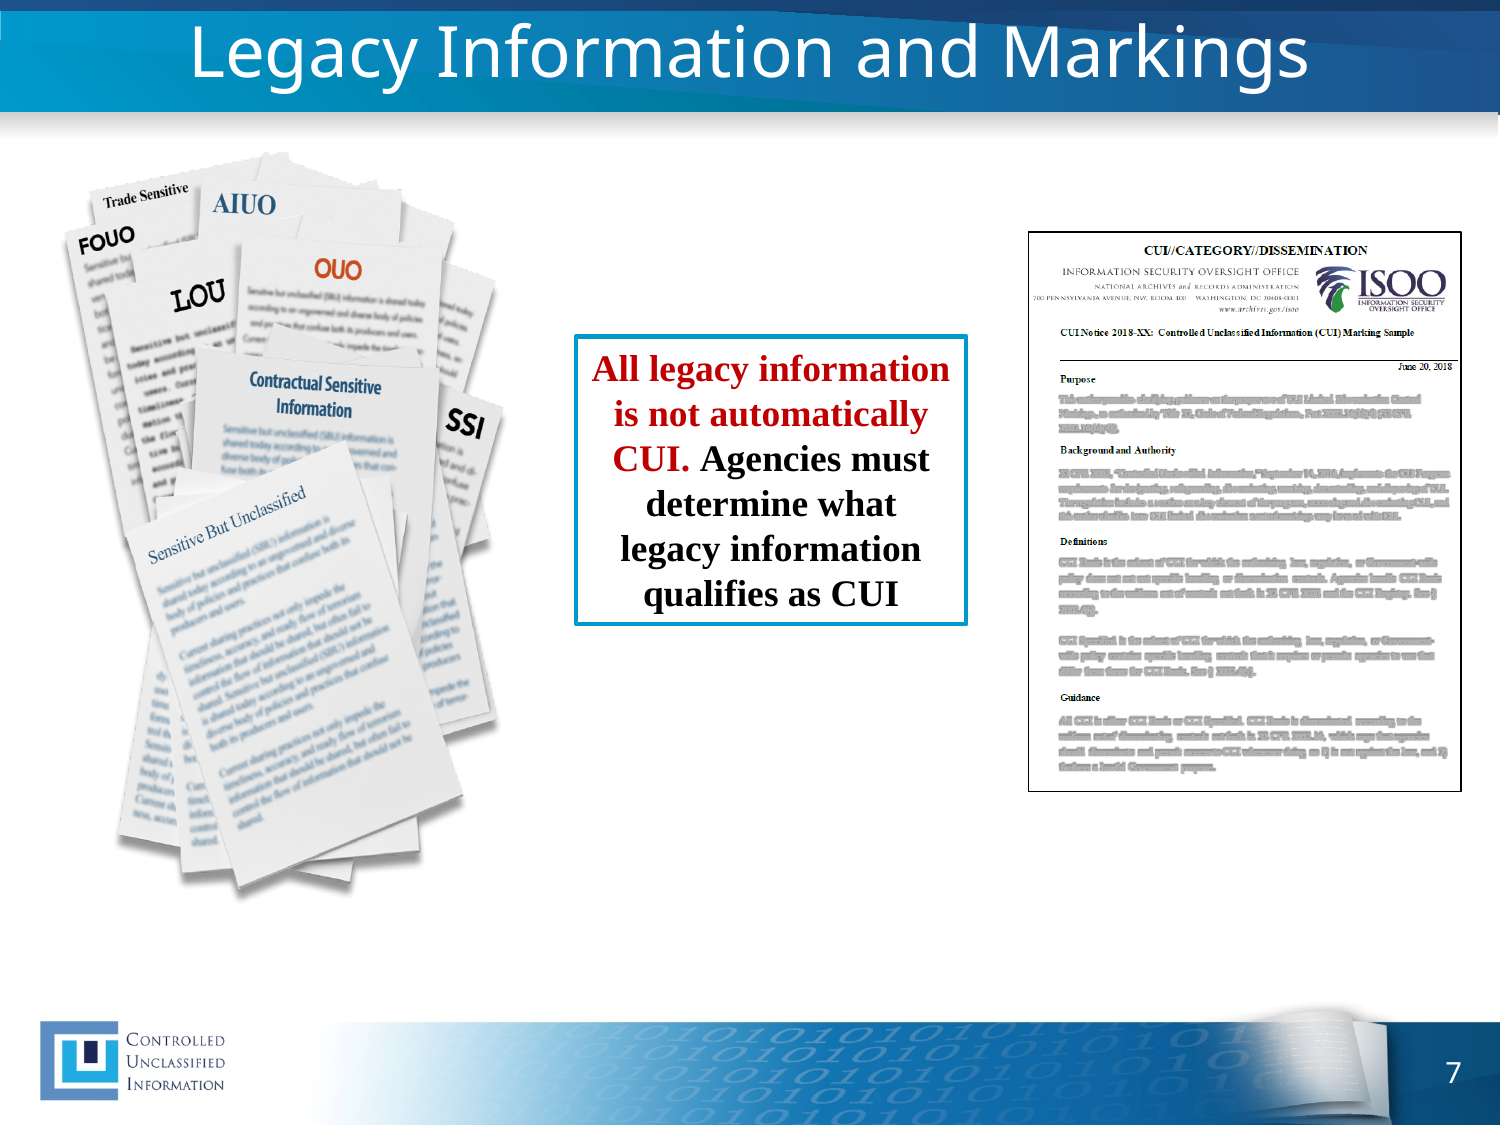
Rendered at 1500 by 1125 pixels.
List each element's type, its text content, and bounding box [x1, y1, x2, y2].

title Legacy Information and Markings [0, 0, 1500, 114]
picture [0, 114, 1500, 1125]
text_box All legacy information is not automatically CUI. Agencies must determine what legacy information qualifies as CUI [576, 336, 967, 625]
slide_number 7 [1127, 1046, 1478, 1087]
